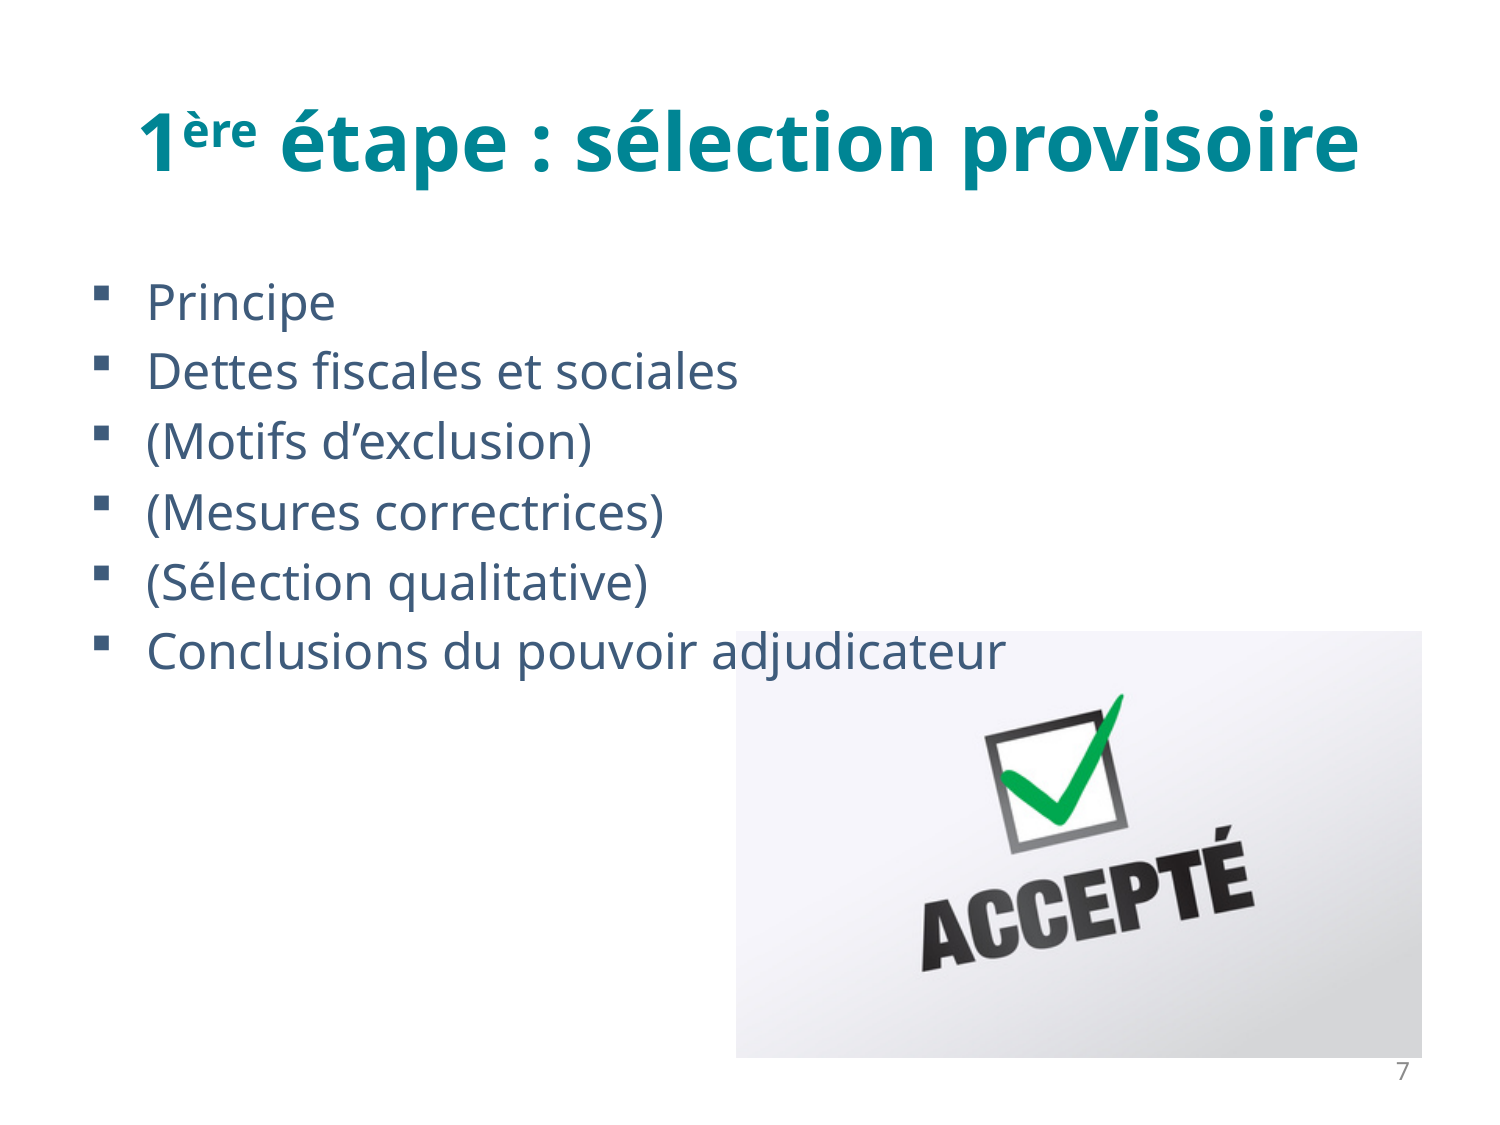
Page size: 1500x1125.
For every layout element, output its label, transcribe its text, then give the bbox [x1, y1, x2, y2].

title 1ère étape : sélection provisoire [75, 45, 1425, 233]
slide_number 7 [1074, 1062, 1425, 1103]
list Principe Dettes fiscales et sociales (Motifs d’exclusion) (Mesures correctrices) (Sélection qualitative) Conclusions du pouvoir adjudicateur [75, 262, 1425, 1005]
picture [735, 630, 1423, 1058]
